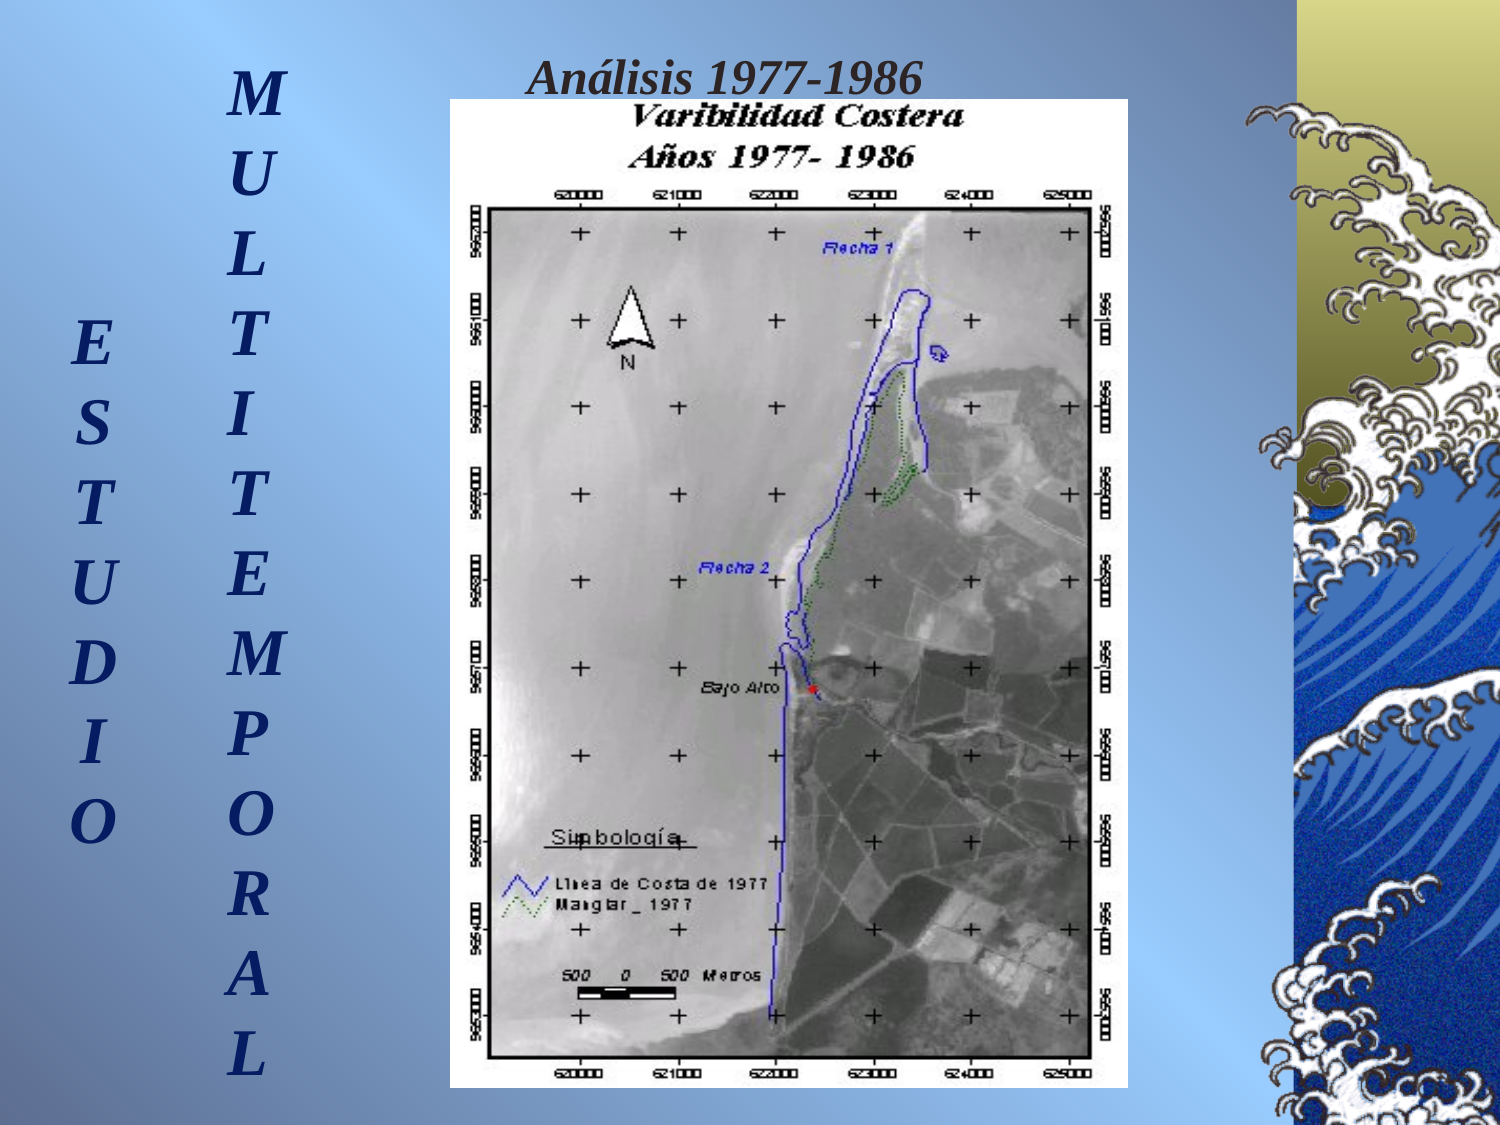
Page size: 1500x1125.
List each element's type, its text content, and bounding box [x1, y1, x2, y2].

picture [449, 99, 1128, 1088]
text_box E S T U D I O [37, 87, 150, 988]
picture [1217, 76, 1500, 1125]
text_box Análisis 1977-1986 [512, 37, 975, 98]
text_box M U L T I T E M P O R A L [212, 274, 325, 863]
